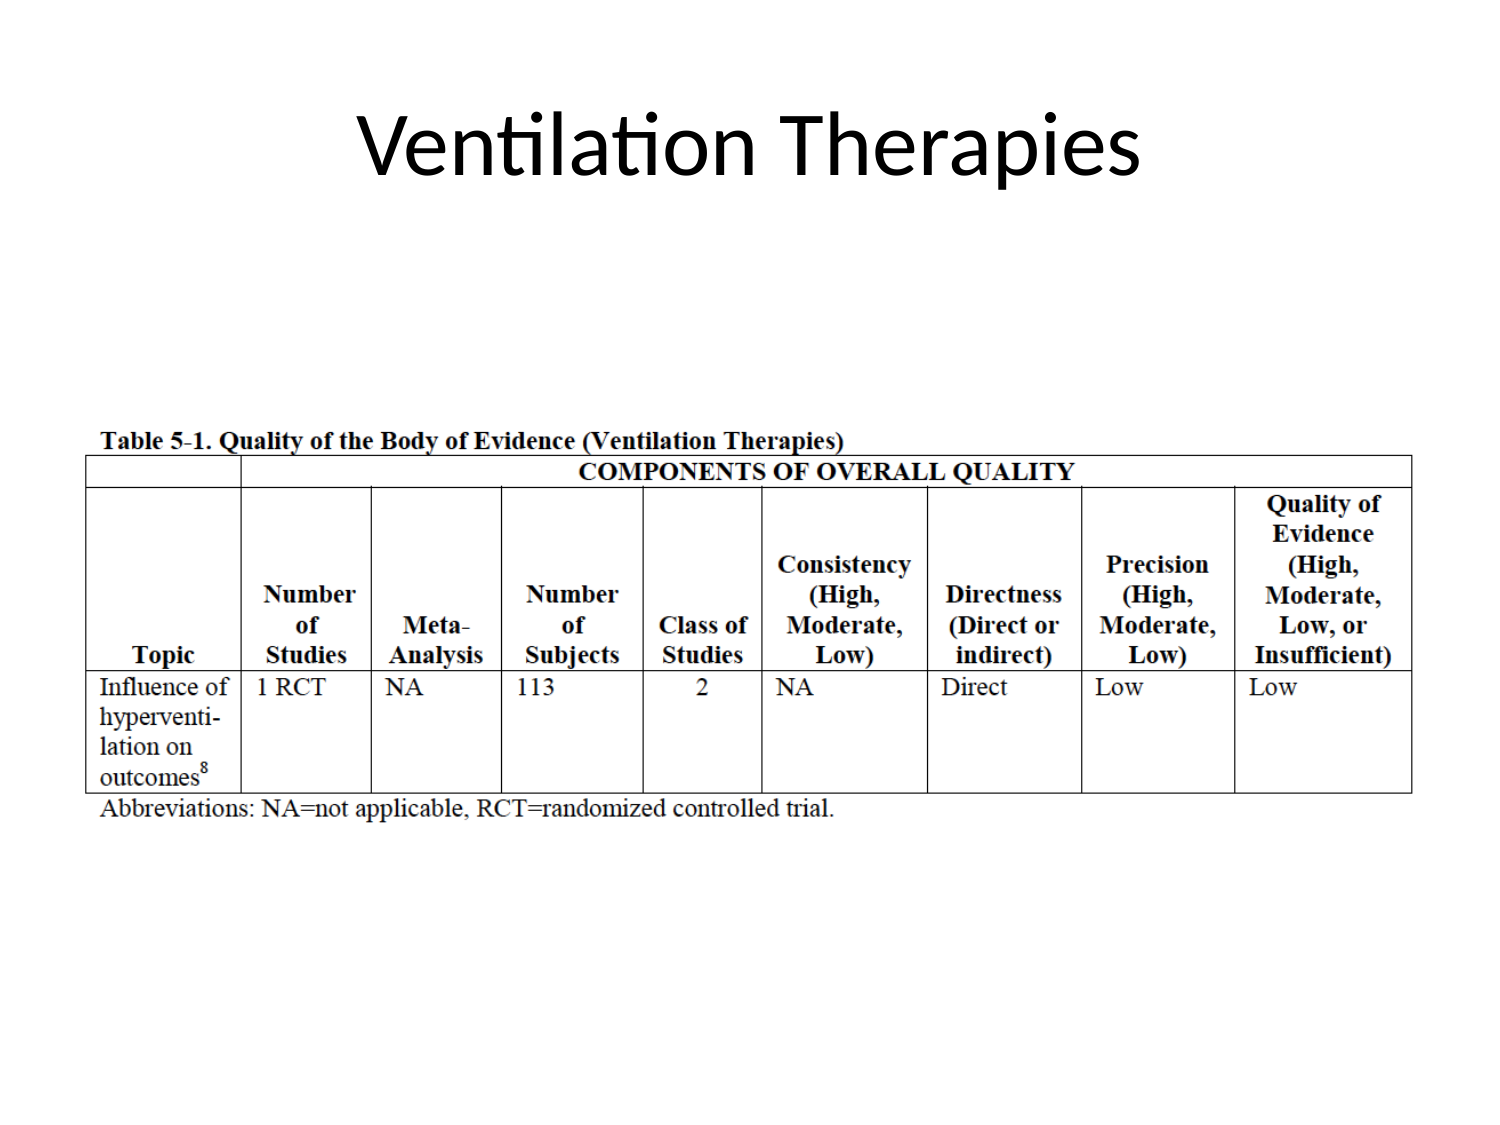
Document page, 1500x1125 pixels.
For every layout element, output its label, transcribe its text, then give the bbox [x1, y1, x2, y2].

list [74, 262, 1426, 1006]
title Ventilation Therapies [75, 45, 1425, 233]
